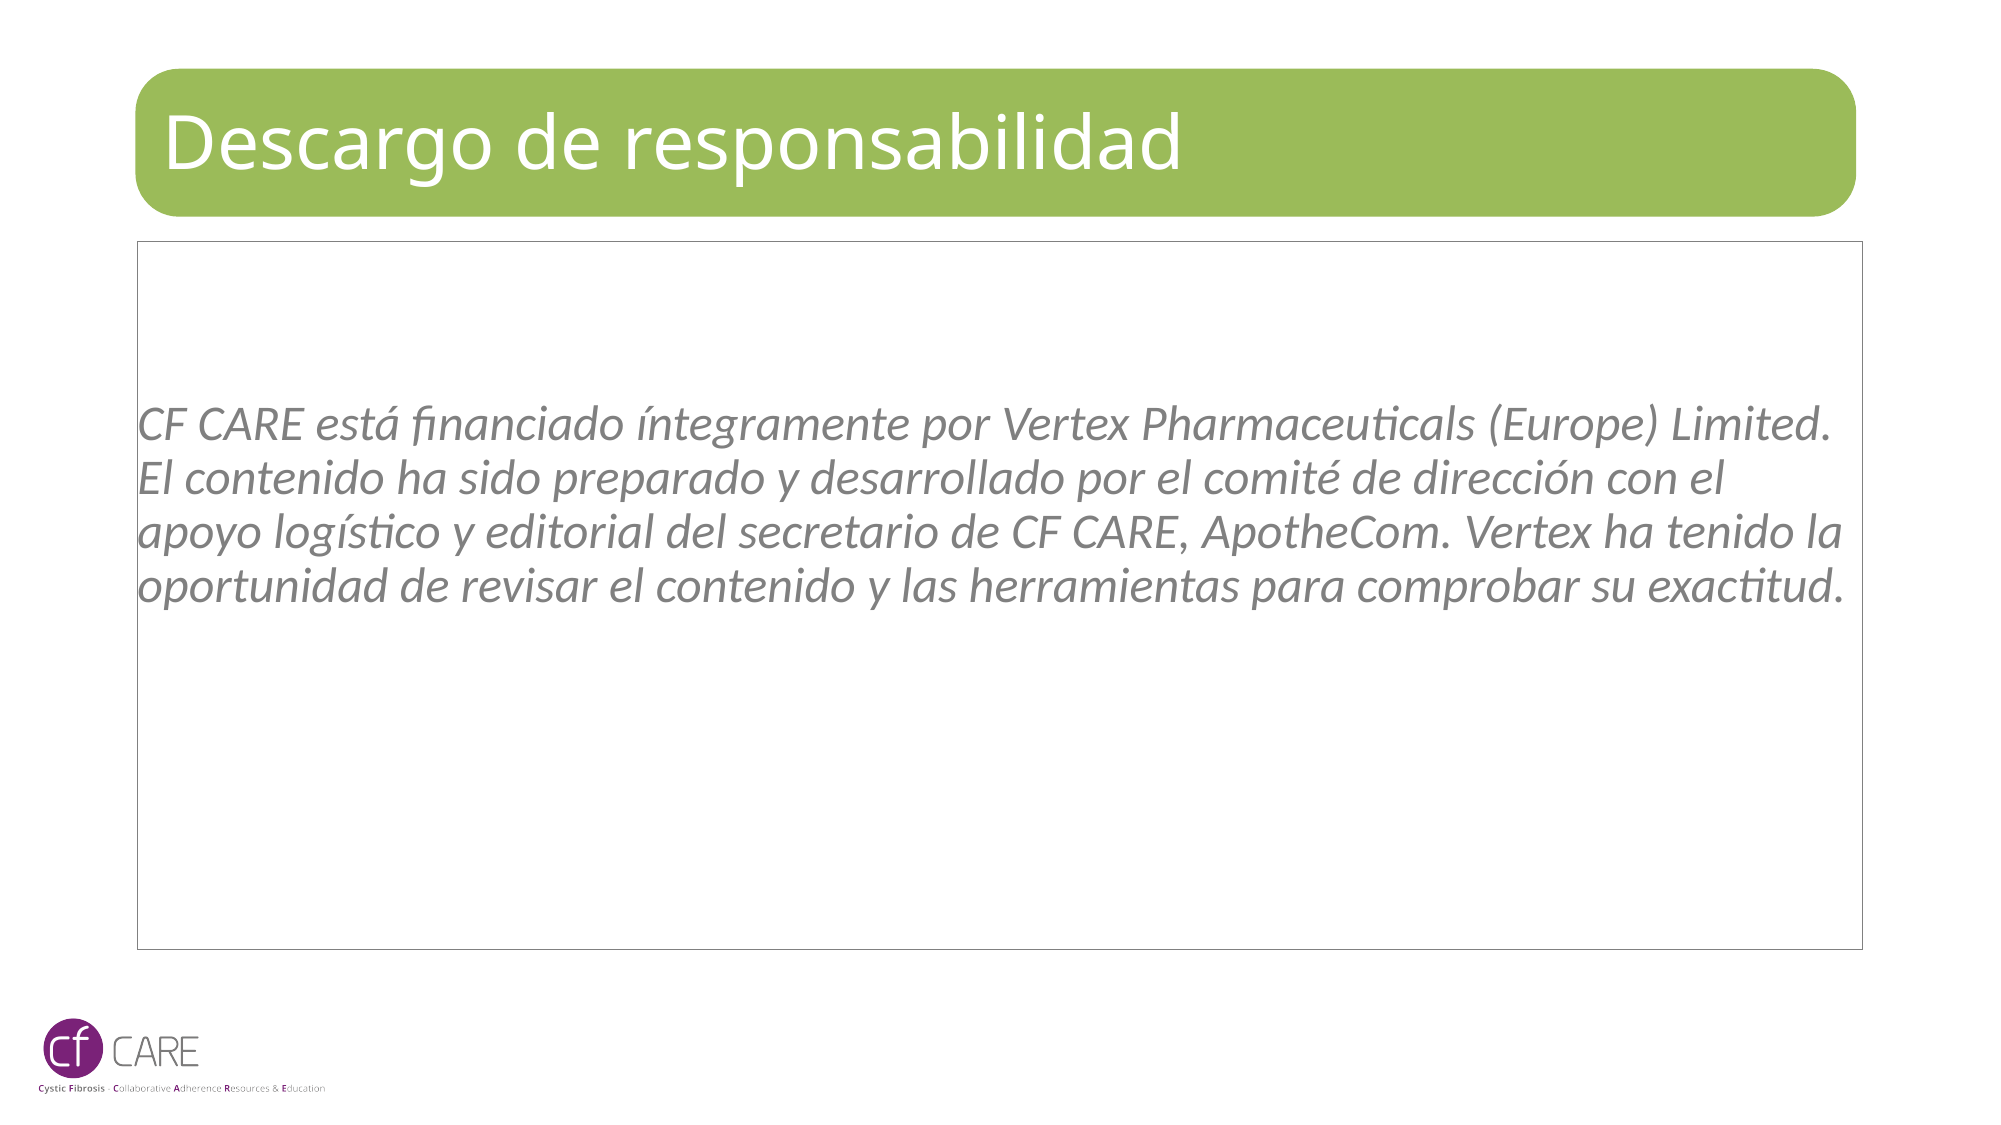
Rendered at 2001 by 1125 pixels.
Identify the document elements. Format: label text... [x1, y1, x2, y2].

list CF CARE está financiado íntegramente por Vertex Pharmaceuticals (Europe) Limited. El contenido ha sido preparado y desarrollado por el comité de dirección con el apoyo logístico y editorial del secretario de CF CARE, ApotheCom. Vertex ha tenido la oportunidad de revisar el contenido y las herramientas para comprobar su exactitud. [137, 241, 1863, 950]
title Descargo de responsabilidad [162, 93, 1840, 203]
picture [33, 1013, 332, 1100]
